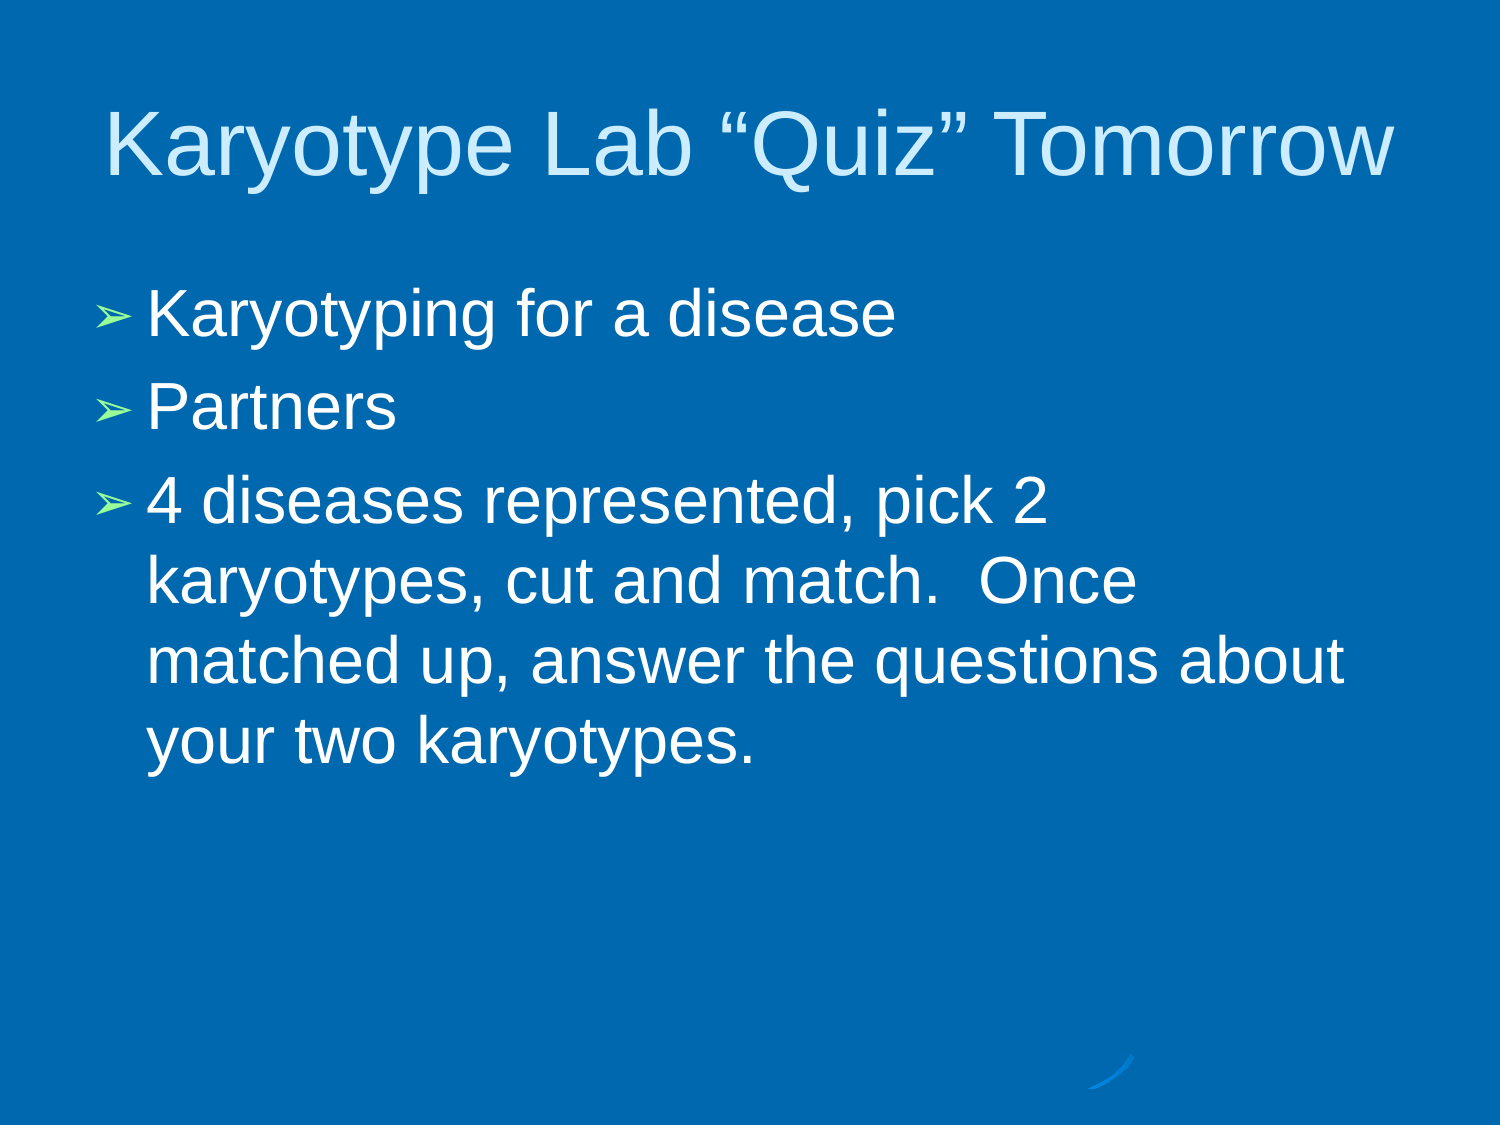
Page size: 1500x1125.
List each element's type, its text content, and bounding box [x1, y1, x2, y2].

title Karyotype Lab “Quiz” Tomorrow [75, 45, 1425, 233]
list Karyotyping for a disease Partners 4 diseases represented, pick 2 karyotypes, cut and match. Once matched up, answer the questions about your two karyotypes. [75, 262, 1425, 1005]
